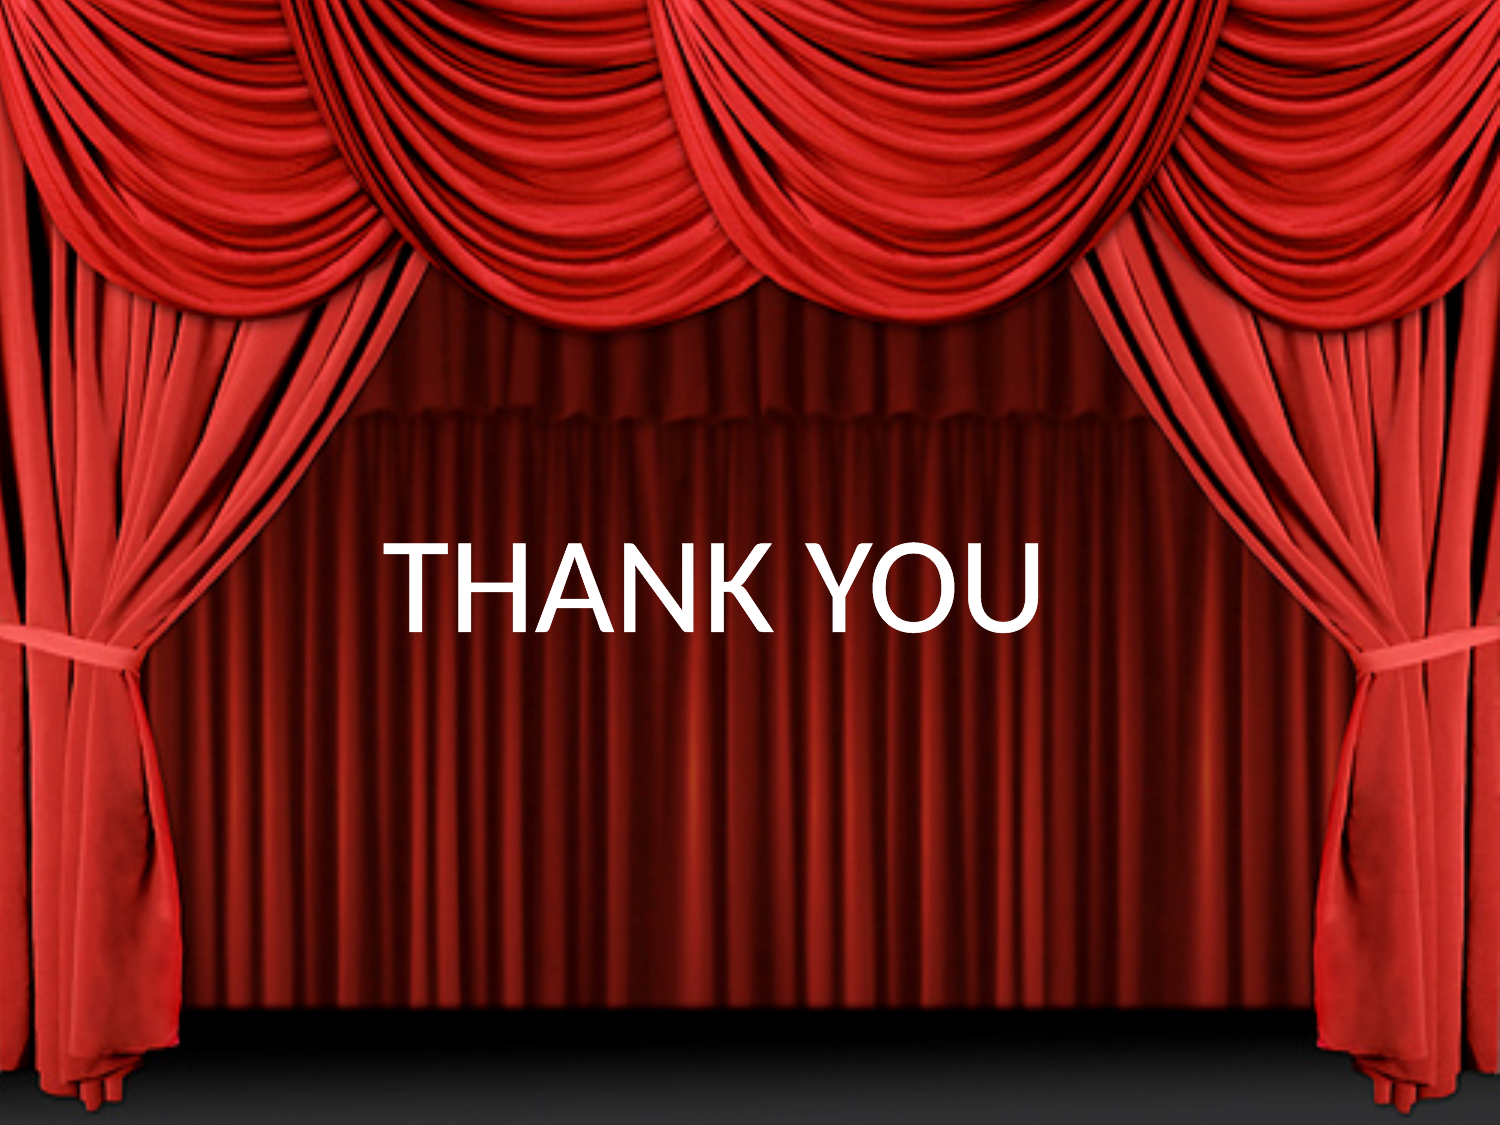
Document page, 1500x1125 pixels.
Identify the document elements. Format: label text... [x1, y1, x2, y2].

text_box THANK YOU [316, 486, 1114, 667]
picture [0, 0, 1500, 1125]
